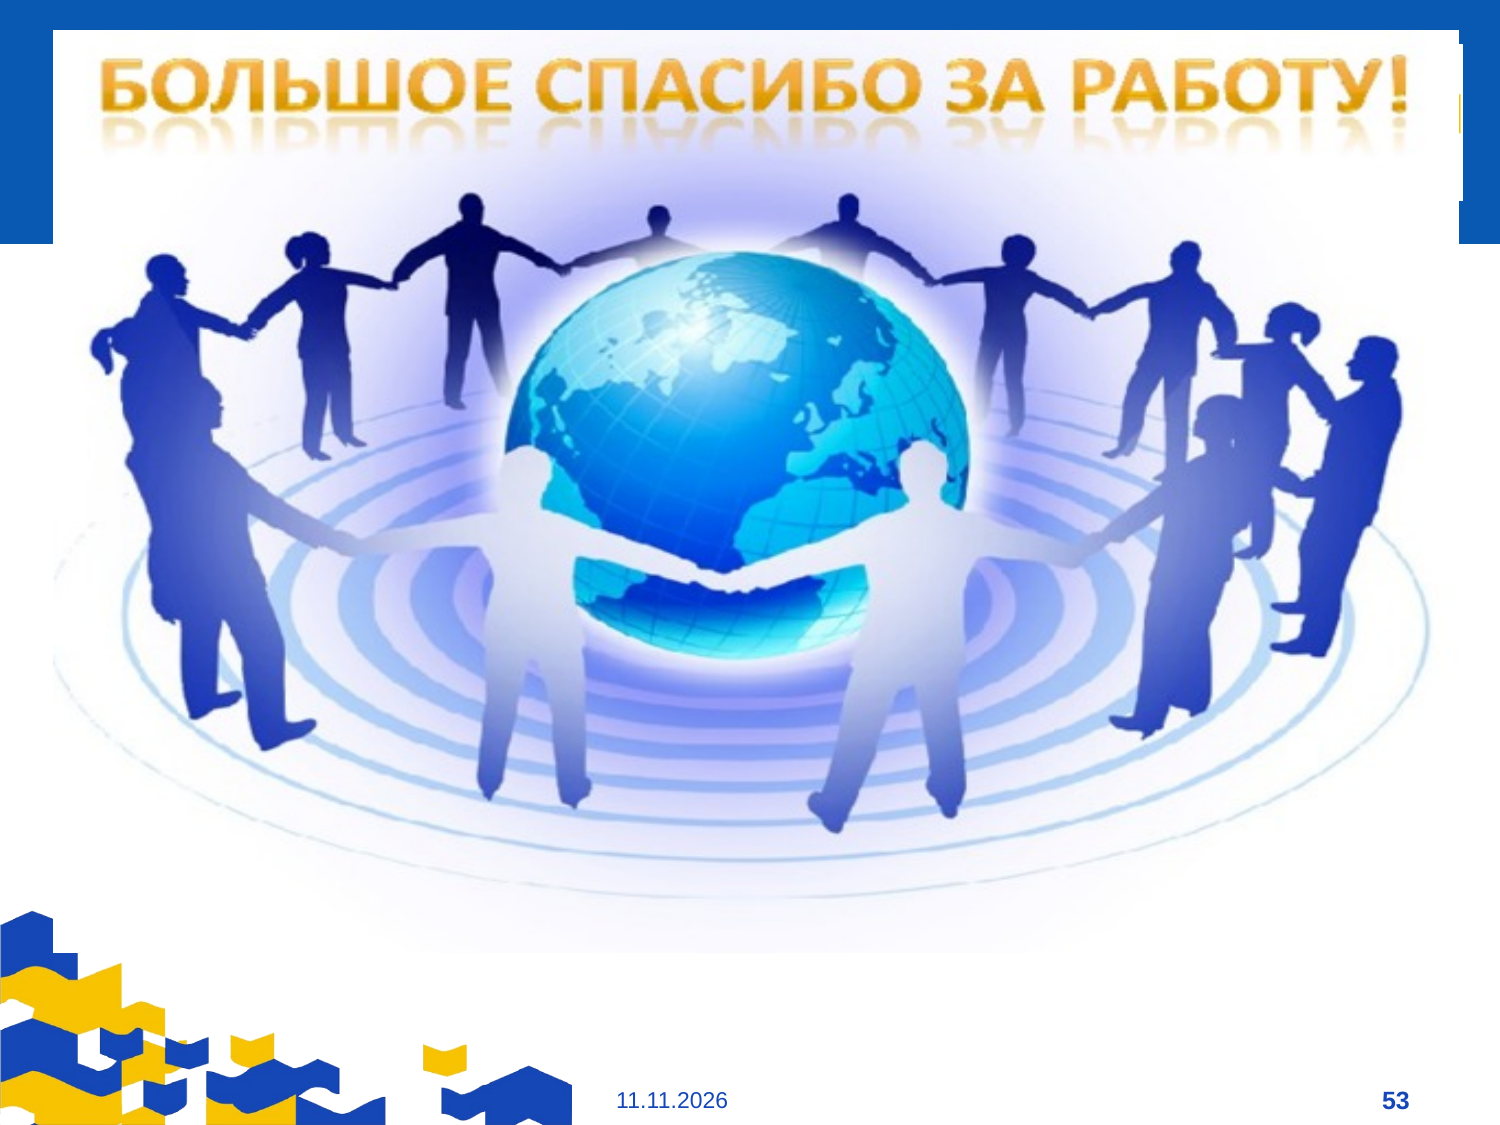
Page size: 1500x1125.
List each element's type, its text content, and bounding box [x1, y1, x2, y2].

picture [0, 0, 1500, 1125]
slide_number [575, 1069, 744, 1125]
slide_number 53 [1340, 1069, 1425, 1125]
